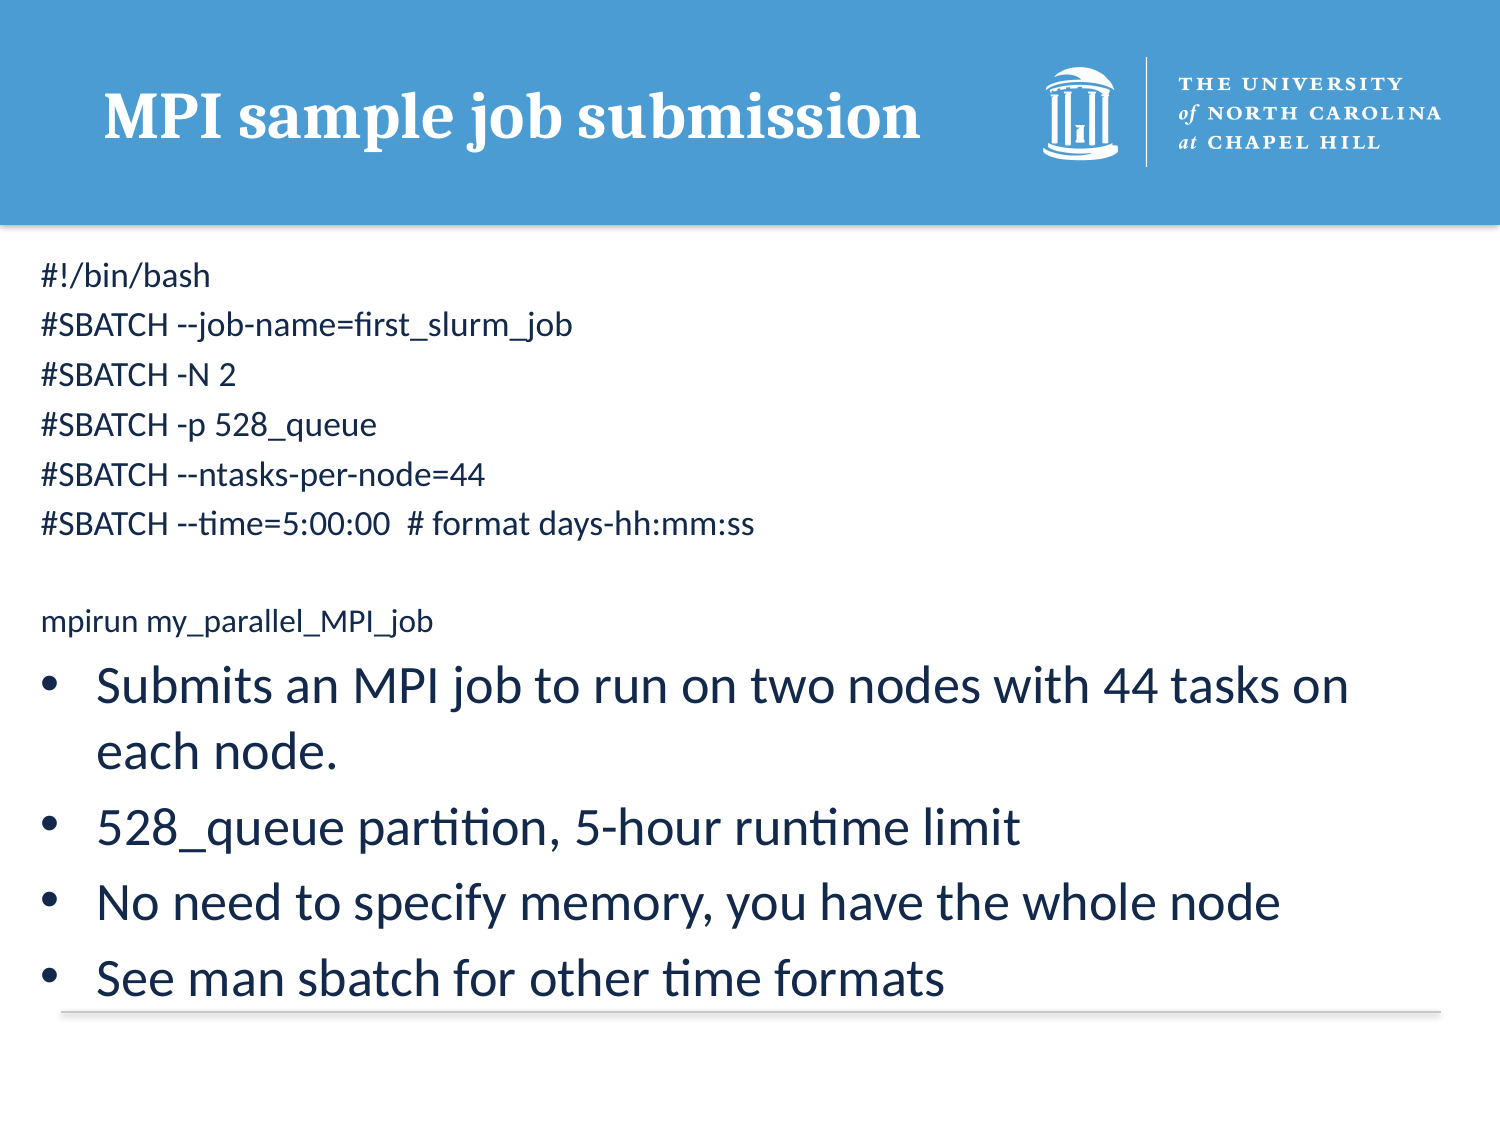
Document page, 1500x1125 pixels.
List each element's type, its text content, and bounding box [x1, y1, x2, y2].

list #!/bin/bash #SBATCH --job-name=first_slurm_job #SBATCH -N 2 #SBATCH -p 528_queue #SBATCH --ntasks-per-node=44 #SBATCH --time=5:00:00 # format days-hh:mm:ss mpirun my_parallel_MPI_job Submits an MPI job to run on two nodes with 44 tasks on each node. 528_queue partition, 5-hour runtime limit No need to specify memory, you have the whole node See man sbatch for other time formats [25, 244, 1472, 1061]
picture [1043, 57, 1441, 167]
title MPI sample job submission [0, 0, 1027, 225]
